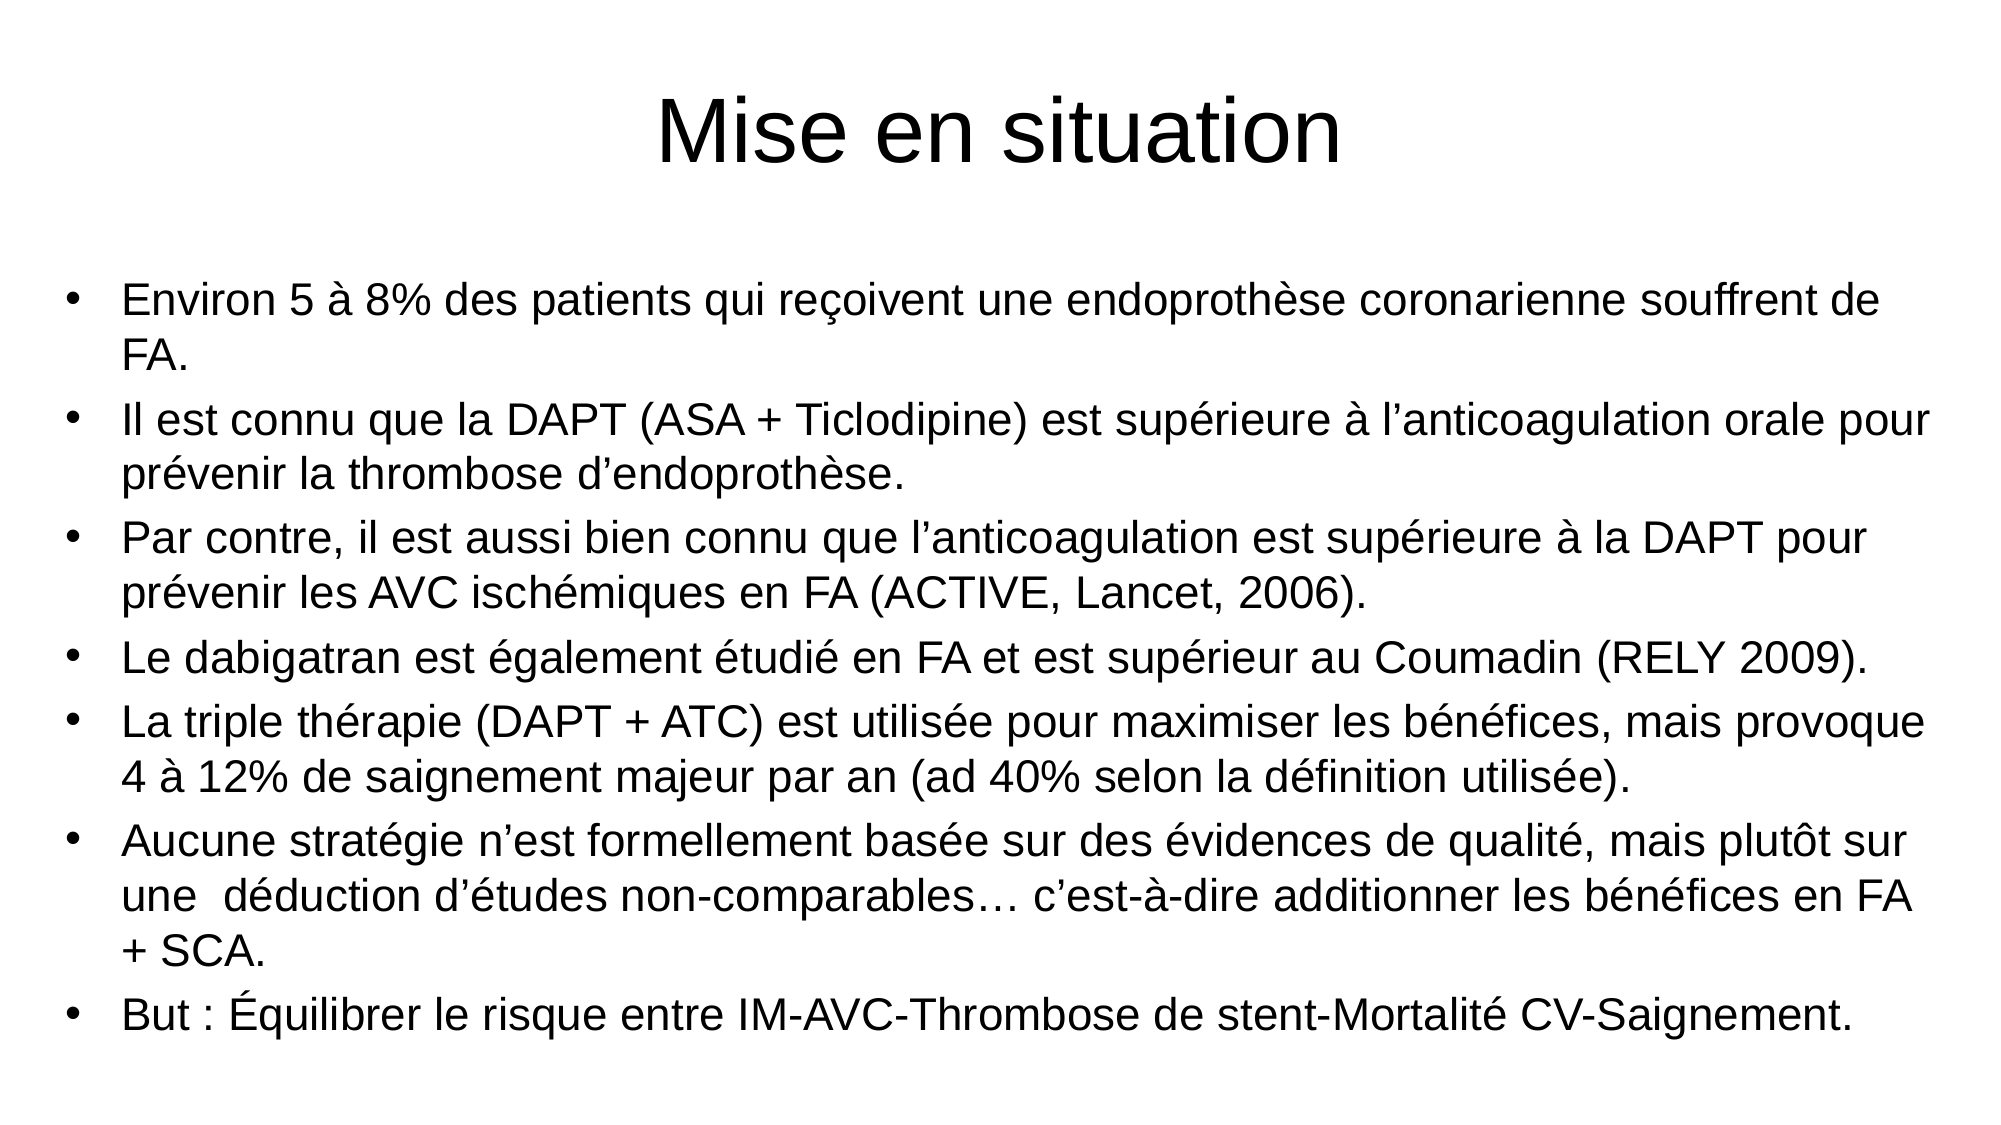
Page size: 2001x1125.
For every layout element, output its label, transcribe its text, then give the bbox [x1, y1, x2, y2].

list Environ 5 à 8% des patients qui reçoivent une endoprothèse coronarienne souffrent de FA. Il est connu que la DAPT (ASA + Ticlodipine) est supérieure à l’anticoagulation orale pour prévenir la thrombose d’endoprothèse. Par contre, il est aussi bien connu que l’anticoagulation est supérieure à la DAPT pour prévenir les AVC ischémiques en FA (ACTIVE, Lancet, 2006). Le dabigatran est également étudié en FA et est supérieur au Coumadin (RELY 2009). La triple thérapie (DAPT + ATC) est utilisée pour maximiser les bénéfices, mais provoque 4 à 12% de saignement majeur par an (ad 40% selon la définition utilisée). Aucune stratégie n’est formellement basée sur des évidences de qualité, mais plutôt sur une déduction d’études non-comparables… c’est-à-dire additionner les bénéfices en FA + SCA. But : Équilibrer le risque entre IM-AVC-Thrombose de stent-Mortalité CV-Saignement. [49, 262, 1951, 1026]
title Mise en situation [49, 31, 1951, 220]
